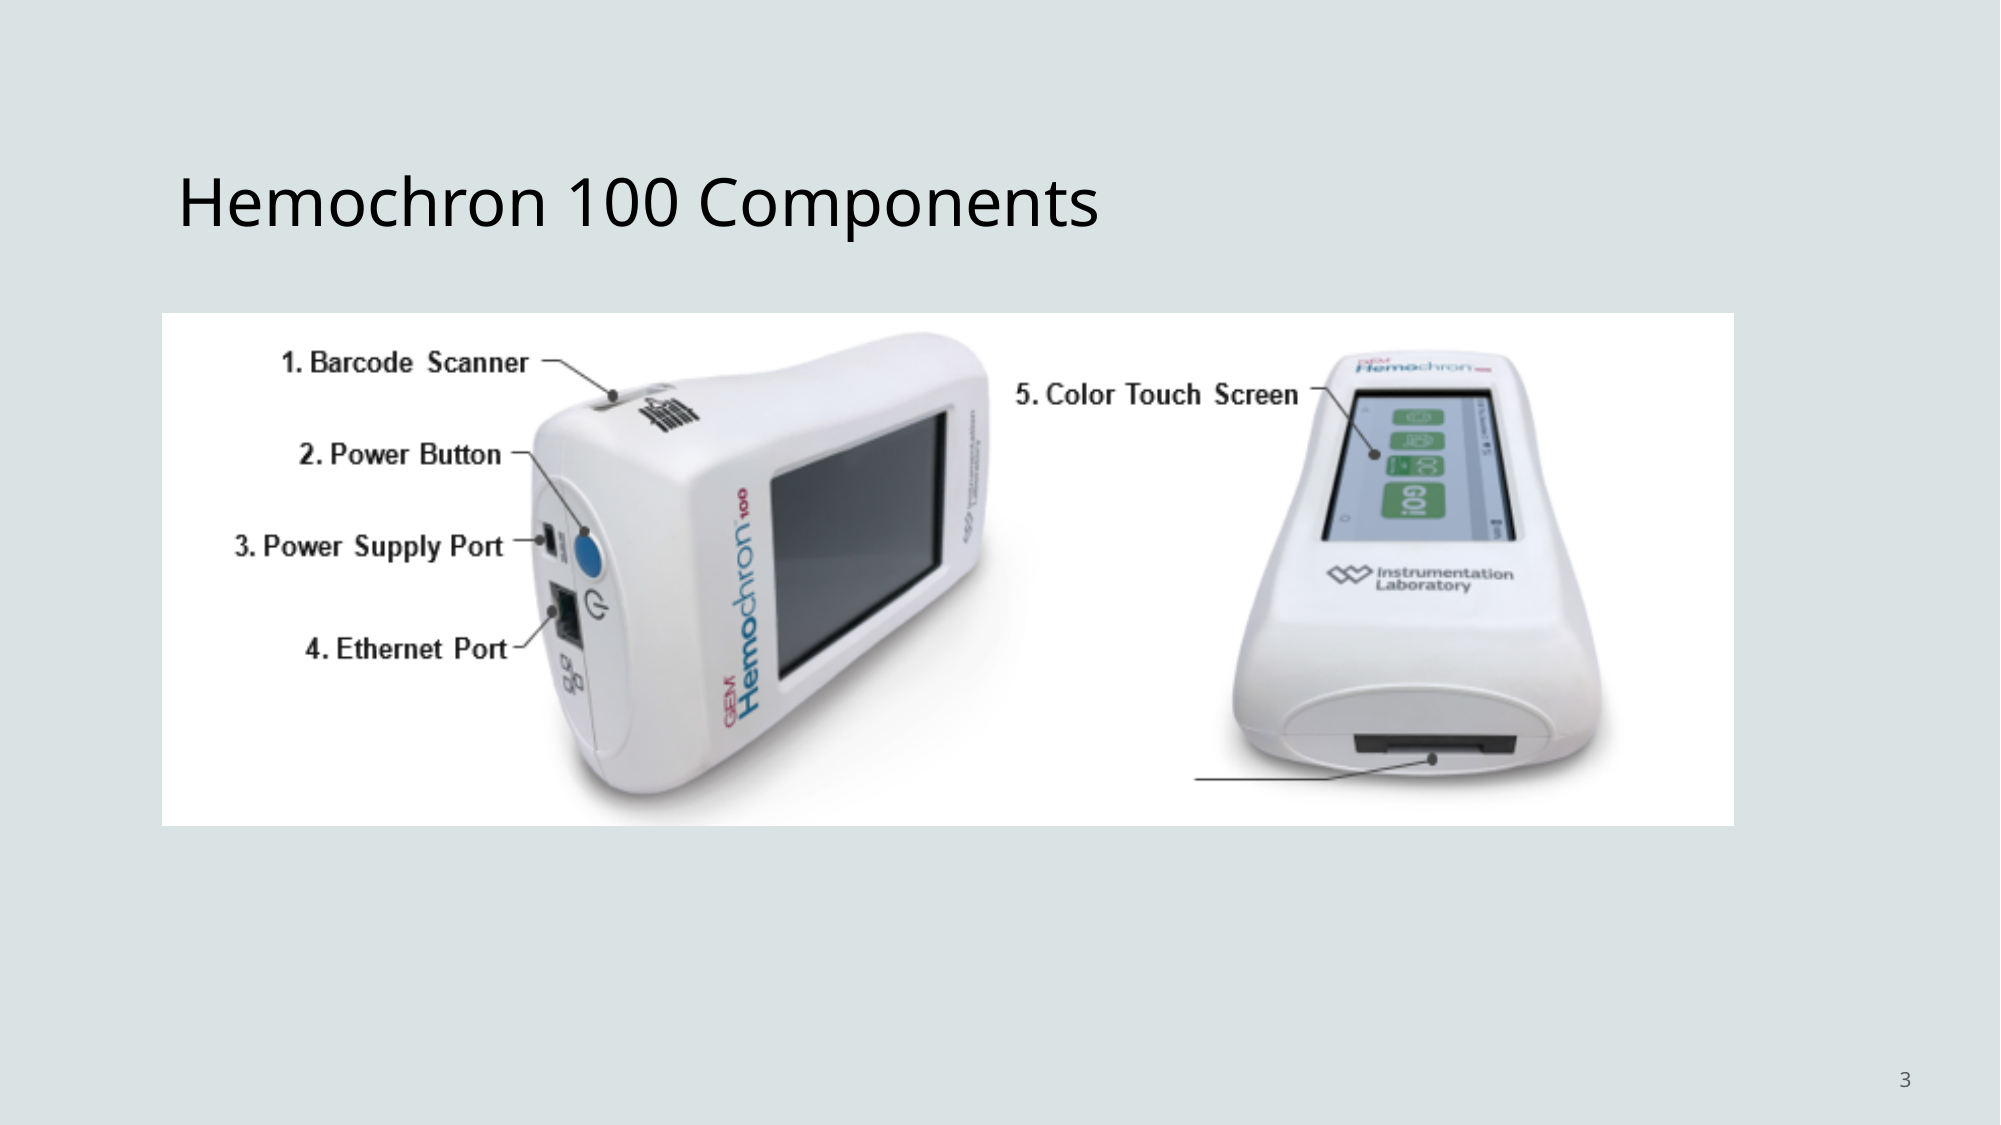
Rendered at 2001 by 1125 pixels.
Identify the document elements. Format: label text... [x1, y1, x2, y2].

slide_number 3 [1637, 1042, 1927, 1119]
title Hemochron 100 Components [162, 64, 1838, 248]
list [162, 276, 1838, 1043]
picture [161, 313, 1734, 827]
